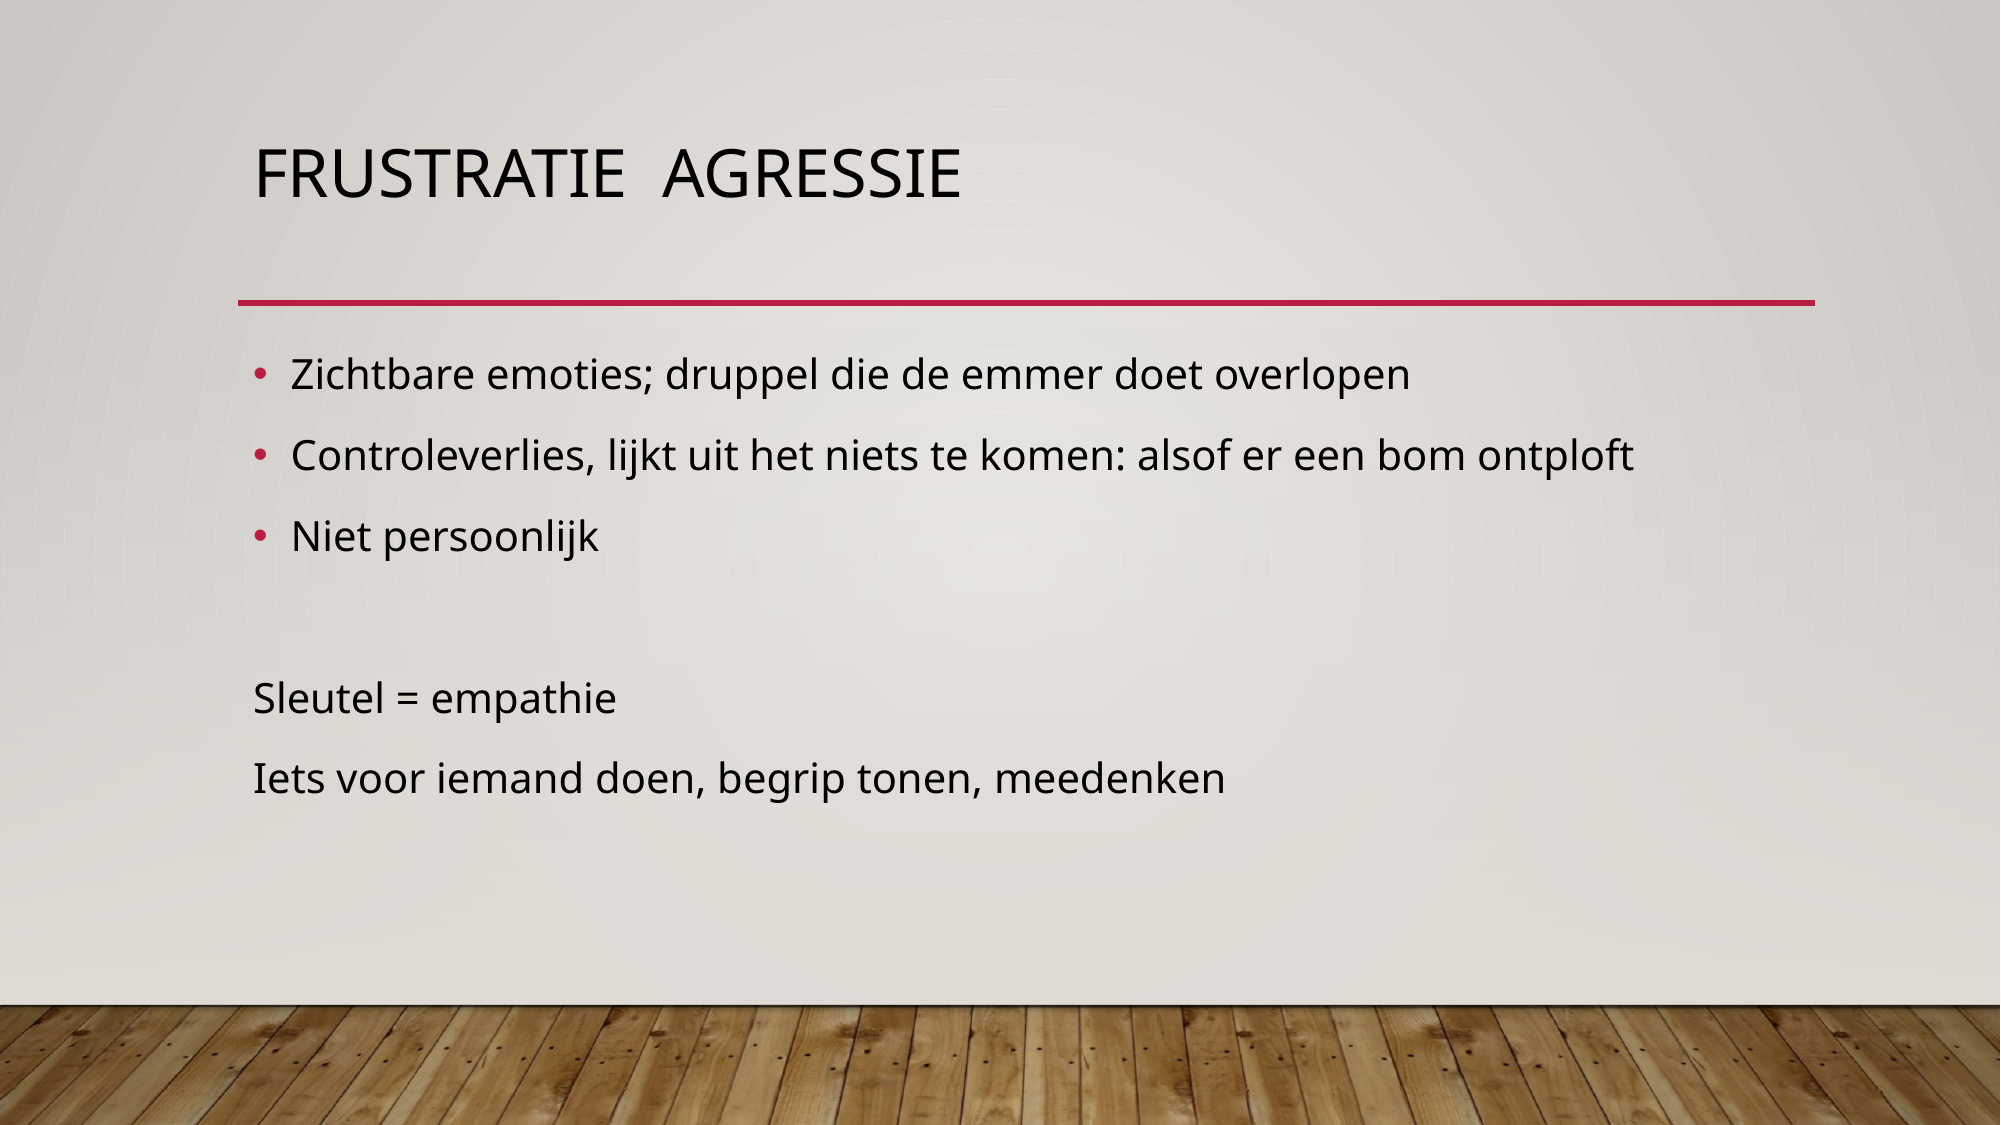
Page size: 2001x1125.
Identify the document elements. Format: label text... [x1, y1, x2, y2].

picture [0, 1005, 2000, 1125]
title Frustratie agressie [238, 131, 1814, 305]
list Zichtbare emoties; druppel die de emmer doet overlopen Controleverlies, lijkt uit het niets te komen: alsof er een bom ontploft Niet persoonlijk Sleutel = empathie Iets voor iemand doen, begrip tonen, meedenken [238, 330, 1814, 897]
